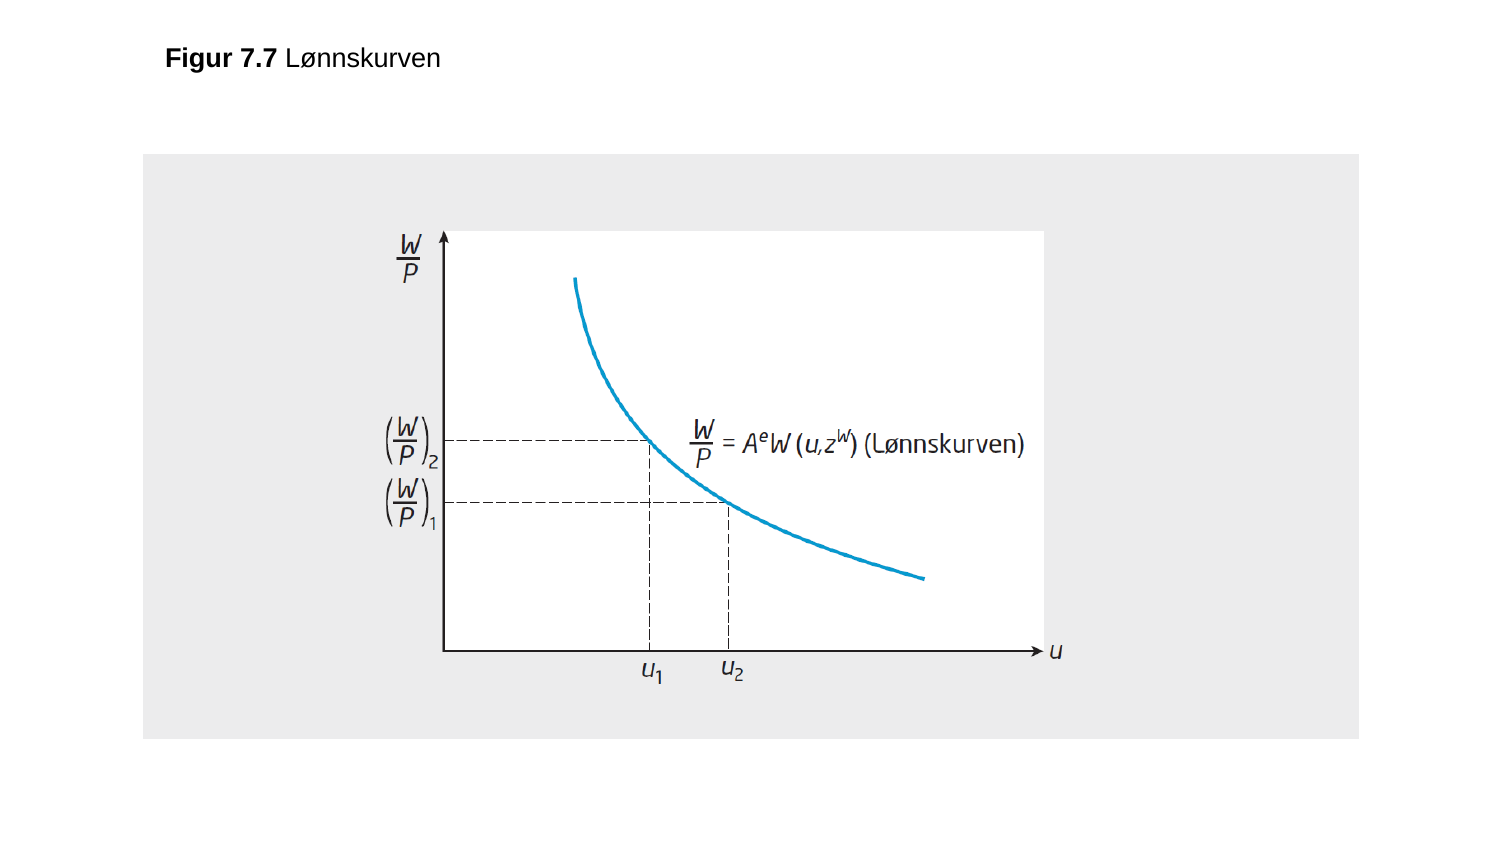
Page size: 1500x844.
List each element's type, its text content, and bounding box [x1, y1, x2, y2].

text_box Figur 7.7 Lønnskurven [149, 24, 1350, 95]
picture [139, 153, 1360, 741]
